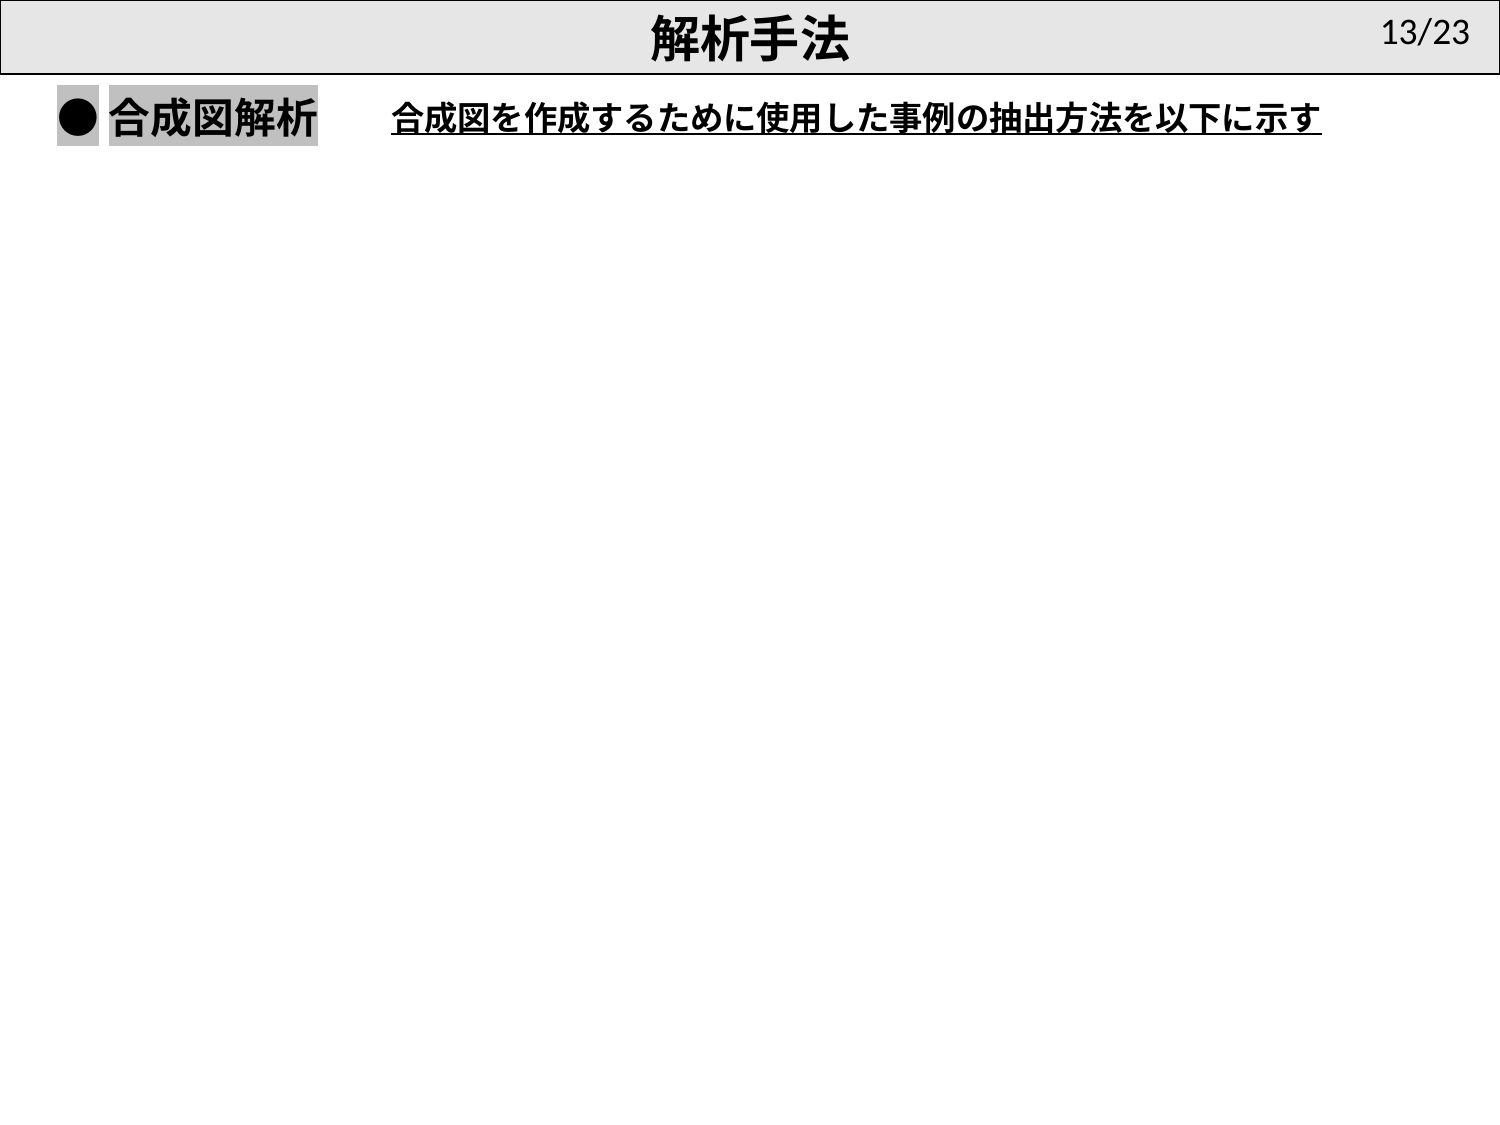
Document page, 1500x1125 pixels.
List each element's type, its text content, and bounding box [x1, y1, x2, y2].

text_box ●合成図解析 [42, 84, 377, 150]
text_box 13/23 [1365, 0, 1491, 60]
text_box 合成図を作成するために使用した事例の抽出方法を以下に示す [376, 89, 1500, 145]
text_box 解析手法 [0, 0, 1500, 75]
